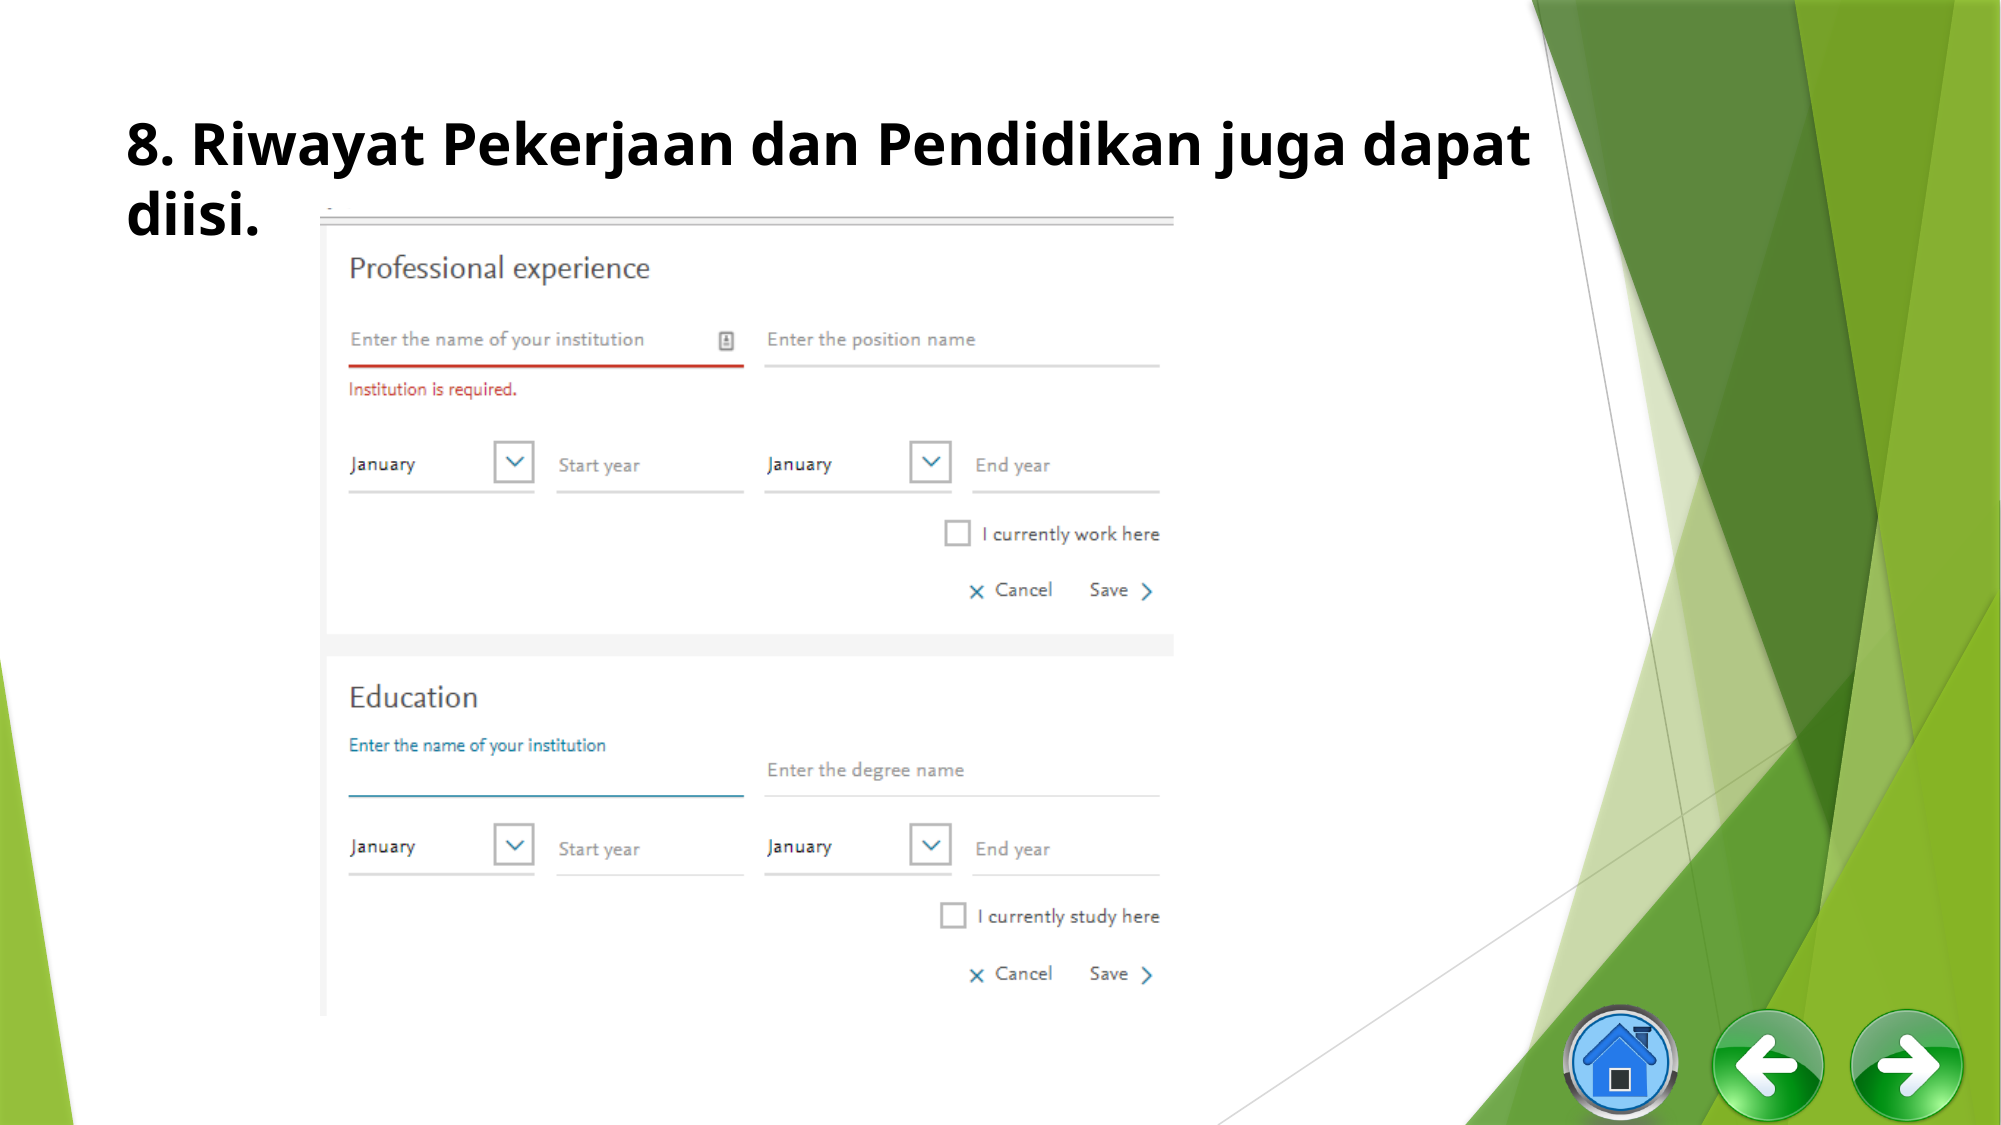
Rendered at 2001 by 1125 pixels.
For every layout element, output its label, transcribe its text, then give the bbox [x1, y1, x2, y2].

picture [1848, 1007, 1967, 1125]
picture [1707, 1007, 1826, 1125]
picture [1543, 995, 1698, 1125]
picture [319, 207, 1175, 1017]
title 8. Riwayat Pekerjaan dan Pendidikan juga dapat diisi. [111, 99, 1659, 317]
